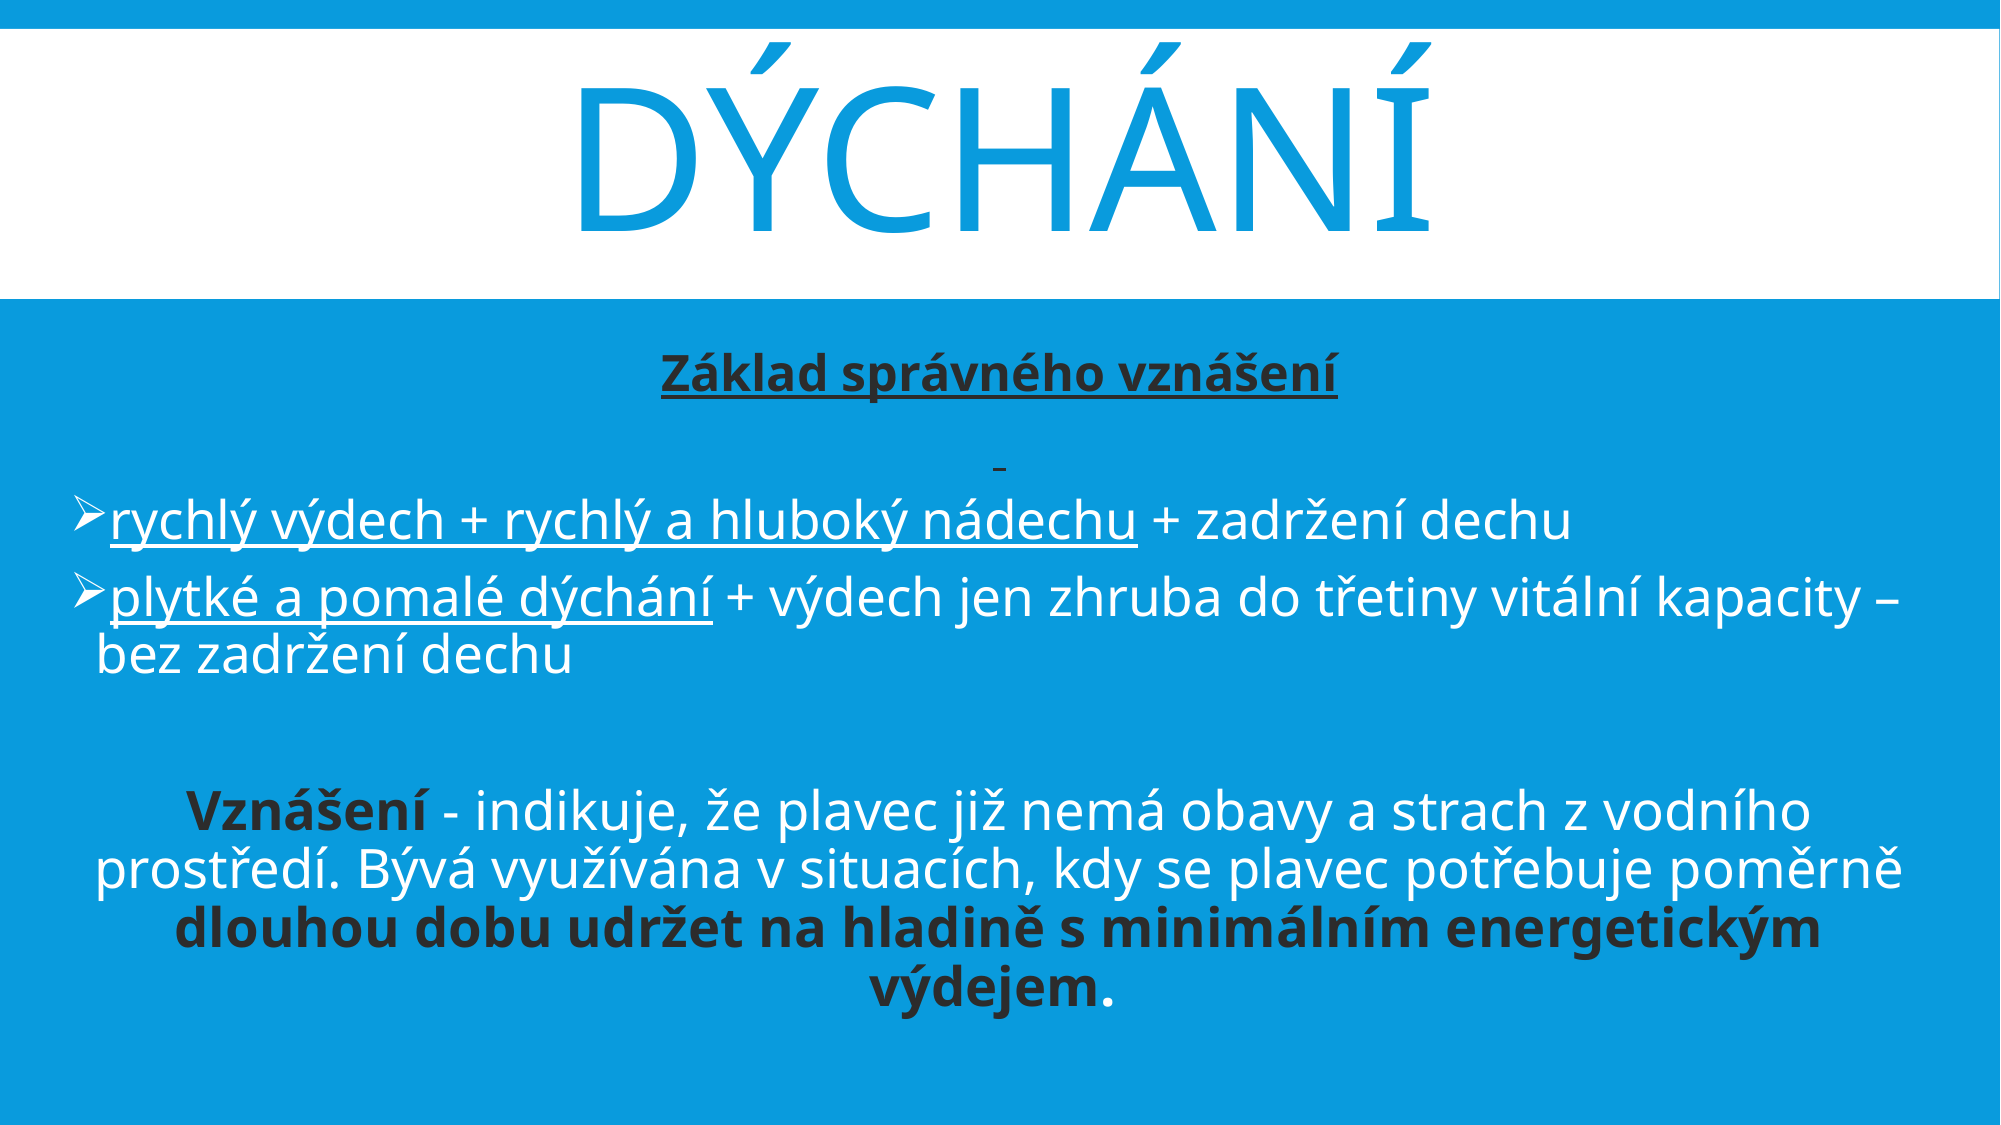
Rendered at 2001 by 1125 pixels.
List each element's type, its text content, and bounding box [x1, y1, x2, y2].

title dýchání [197, 46, 1803, 295]
list Základ správného vznášení rychlý výdech + rychlý a hluboký nádechu + zadržení dechu plytké a pomalé dýchání + výdech jen zhruba do třetiny vitální kapacity – bez zadržení dechu Vznášení - indikuje, že plavec již nemá obavy a strach z vodního prostředí. Bývá využívána v situacích, kdy se plavec potřebuje poměrně dlouhou dobu udržet na hladině s minimálním energetickým výdejem. [54, 340, 1945, 1106]
